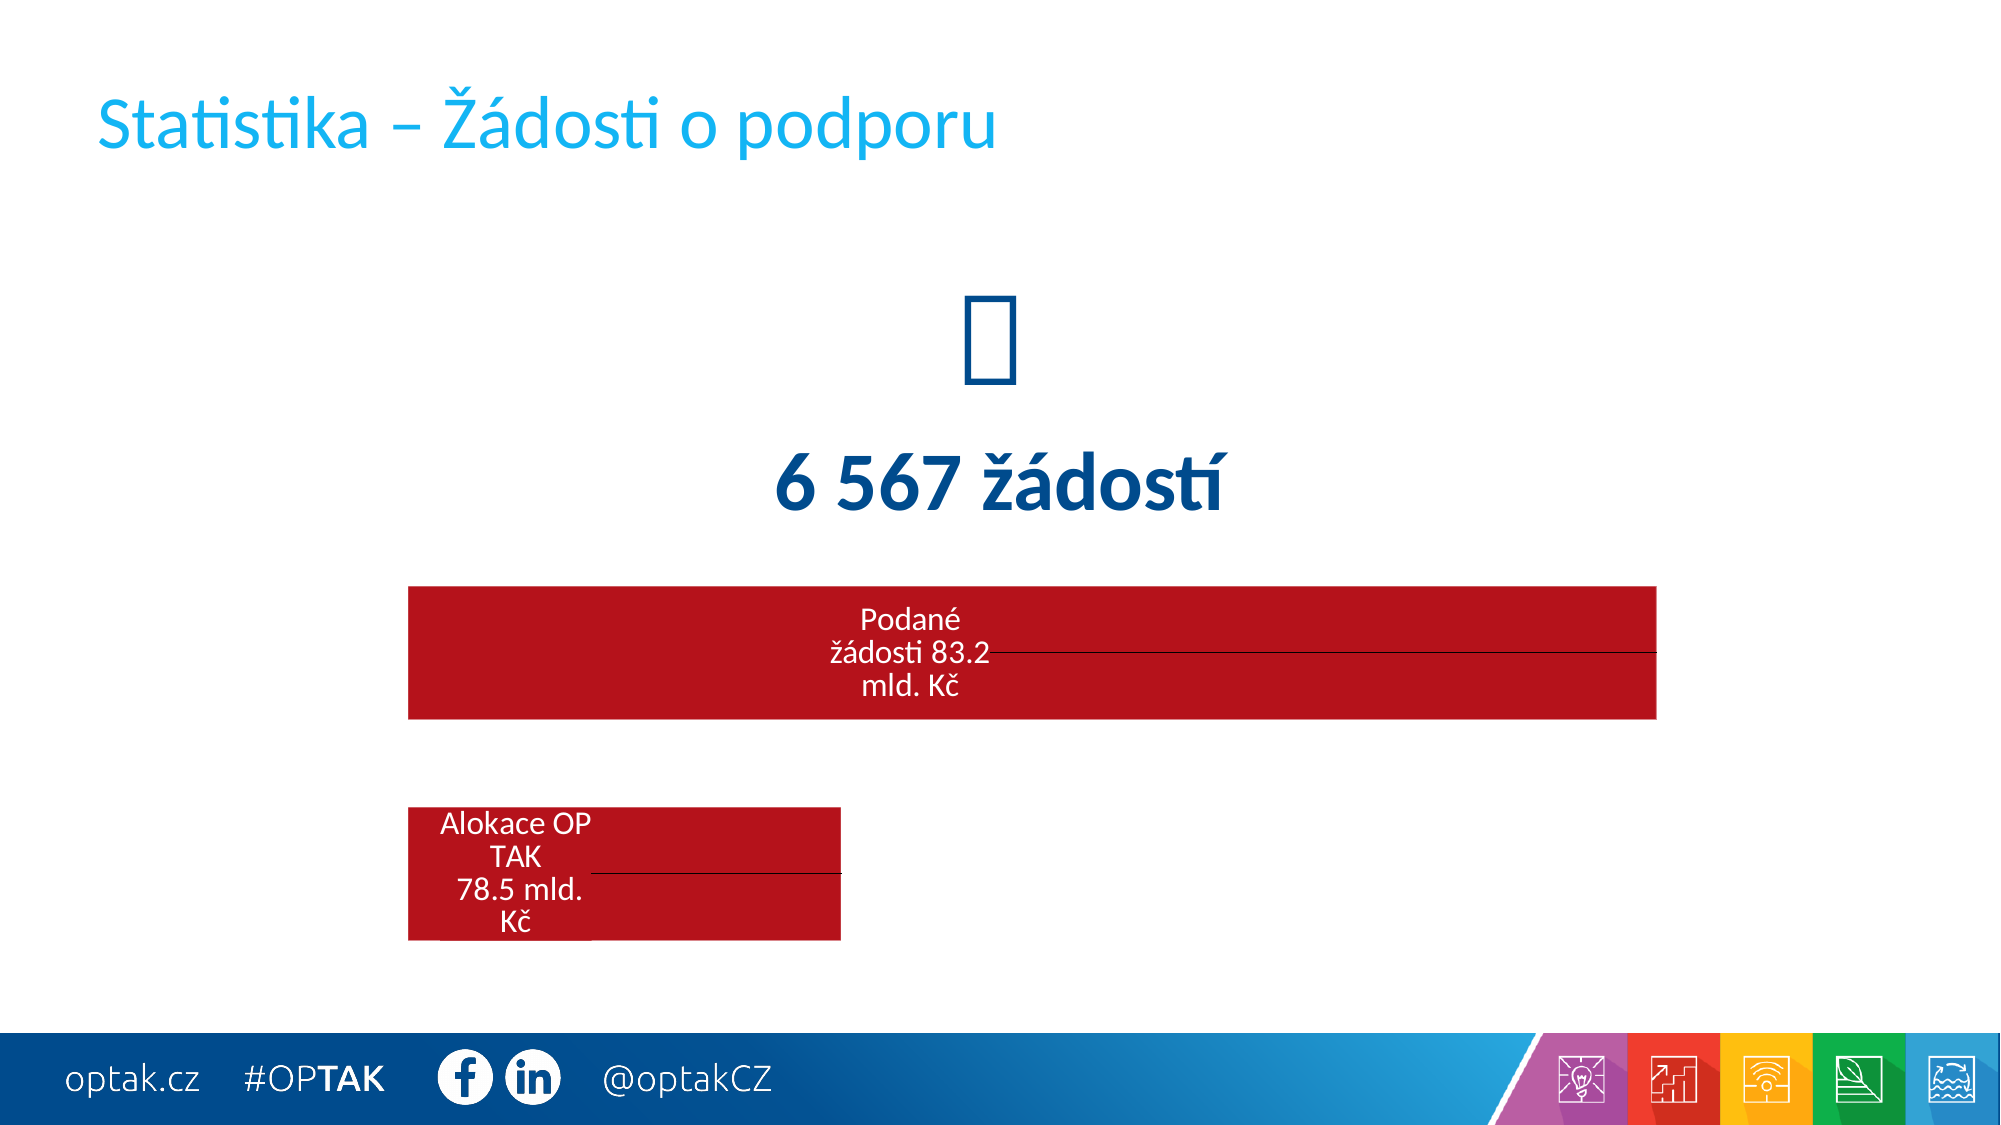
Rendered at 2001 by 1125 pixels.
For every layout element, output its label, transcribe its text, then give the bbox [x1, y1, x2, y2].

title Statistika – Žádosti o podporu [97, 73, 1900, 164]
list  6 567 žádostí [80, 164, 1920, 987]
chart [406, 521, 1796, 1013]
picture [0, 1033, 2000, 1125]
